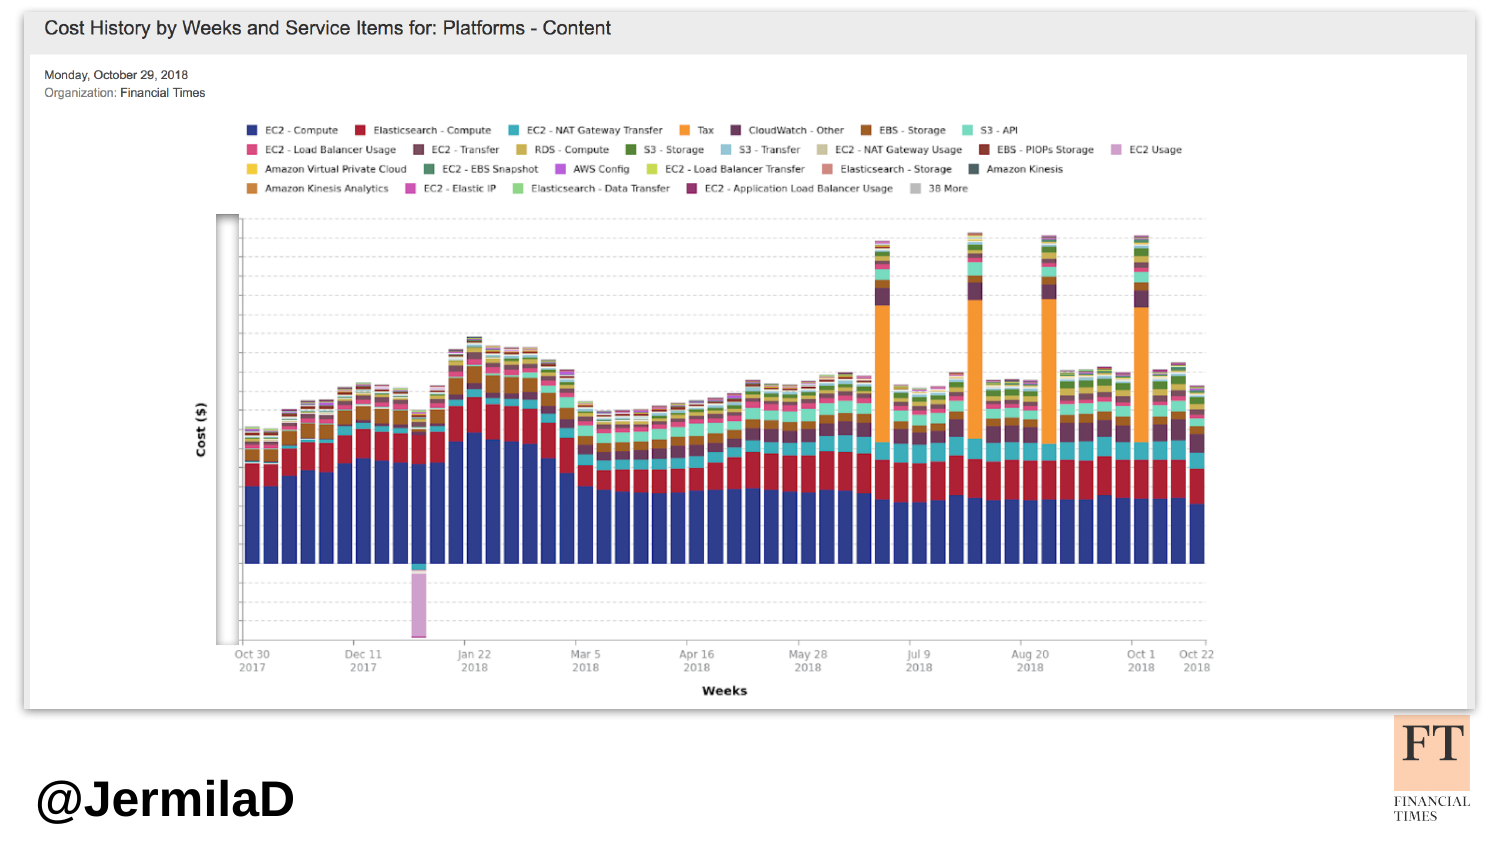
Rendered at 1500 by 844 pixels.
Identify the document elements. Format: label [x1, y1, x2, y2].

picture [24, 12, 1476, 709]
picture [1394, 715, 1470, 821]
